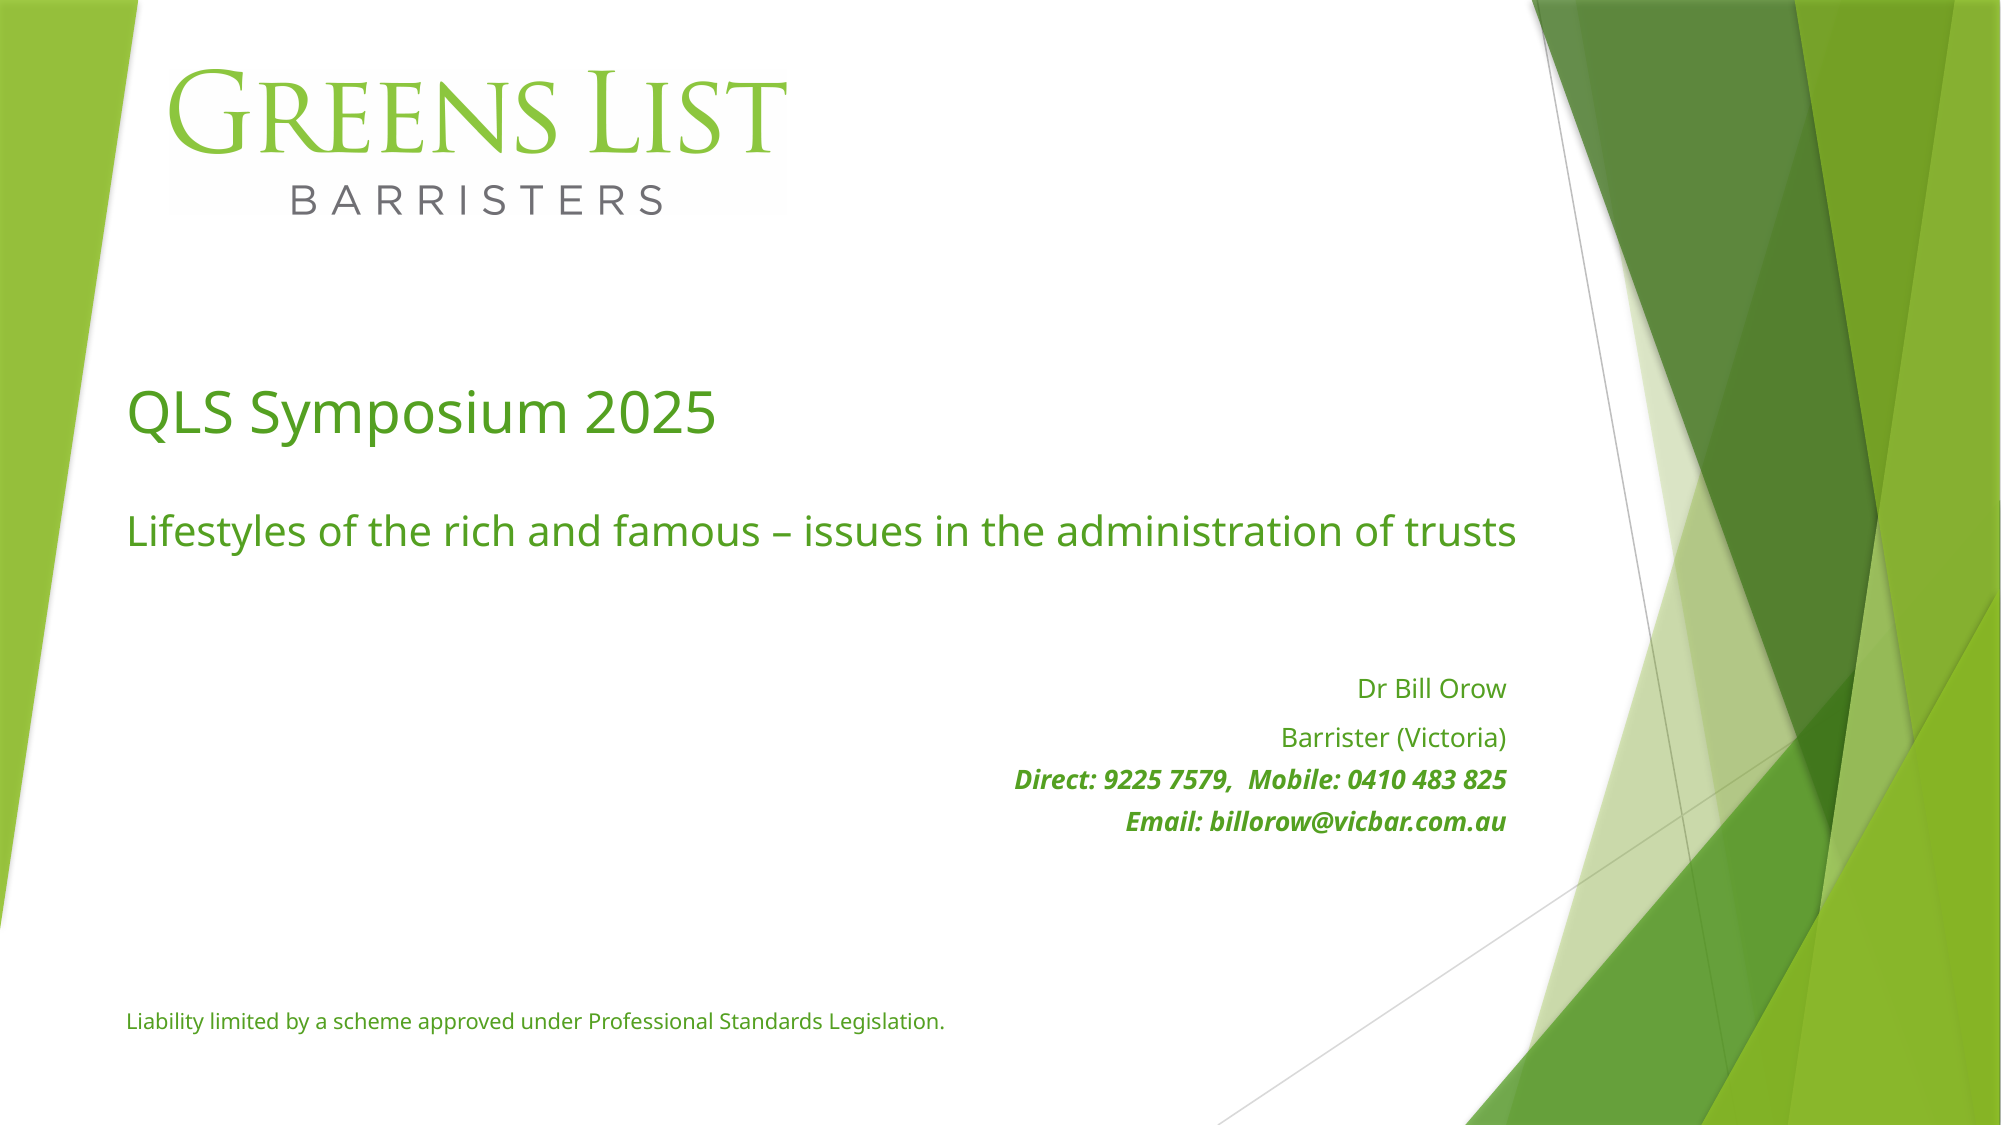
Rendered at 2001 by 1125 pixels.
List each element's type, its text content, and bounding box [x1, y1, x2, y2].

title QLS Symposium 2025 Lifestyles of the rich and famous – issues in the administration of trusts [111, 313, 1539, 563]
subtitle Dr Bill Orow Barrister (Victoria) Direct: 9225 7579, Mobile: 0410 483 825 Email: billorow@vicbar.com.au [247, 664, 1522, 845]
picture [168, 69, 788, 216]
footer Liability limited by a scheme approved under Professional Standards Legislation. [111, 991, 1145, 1051]
